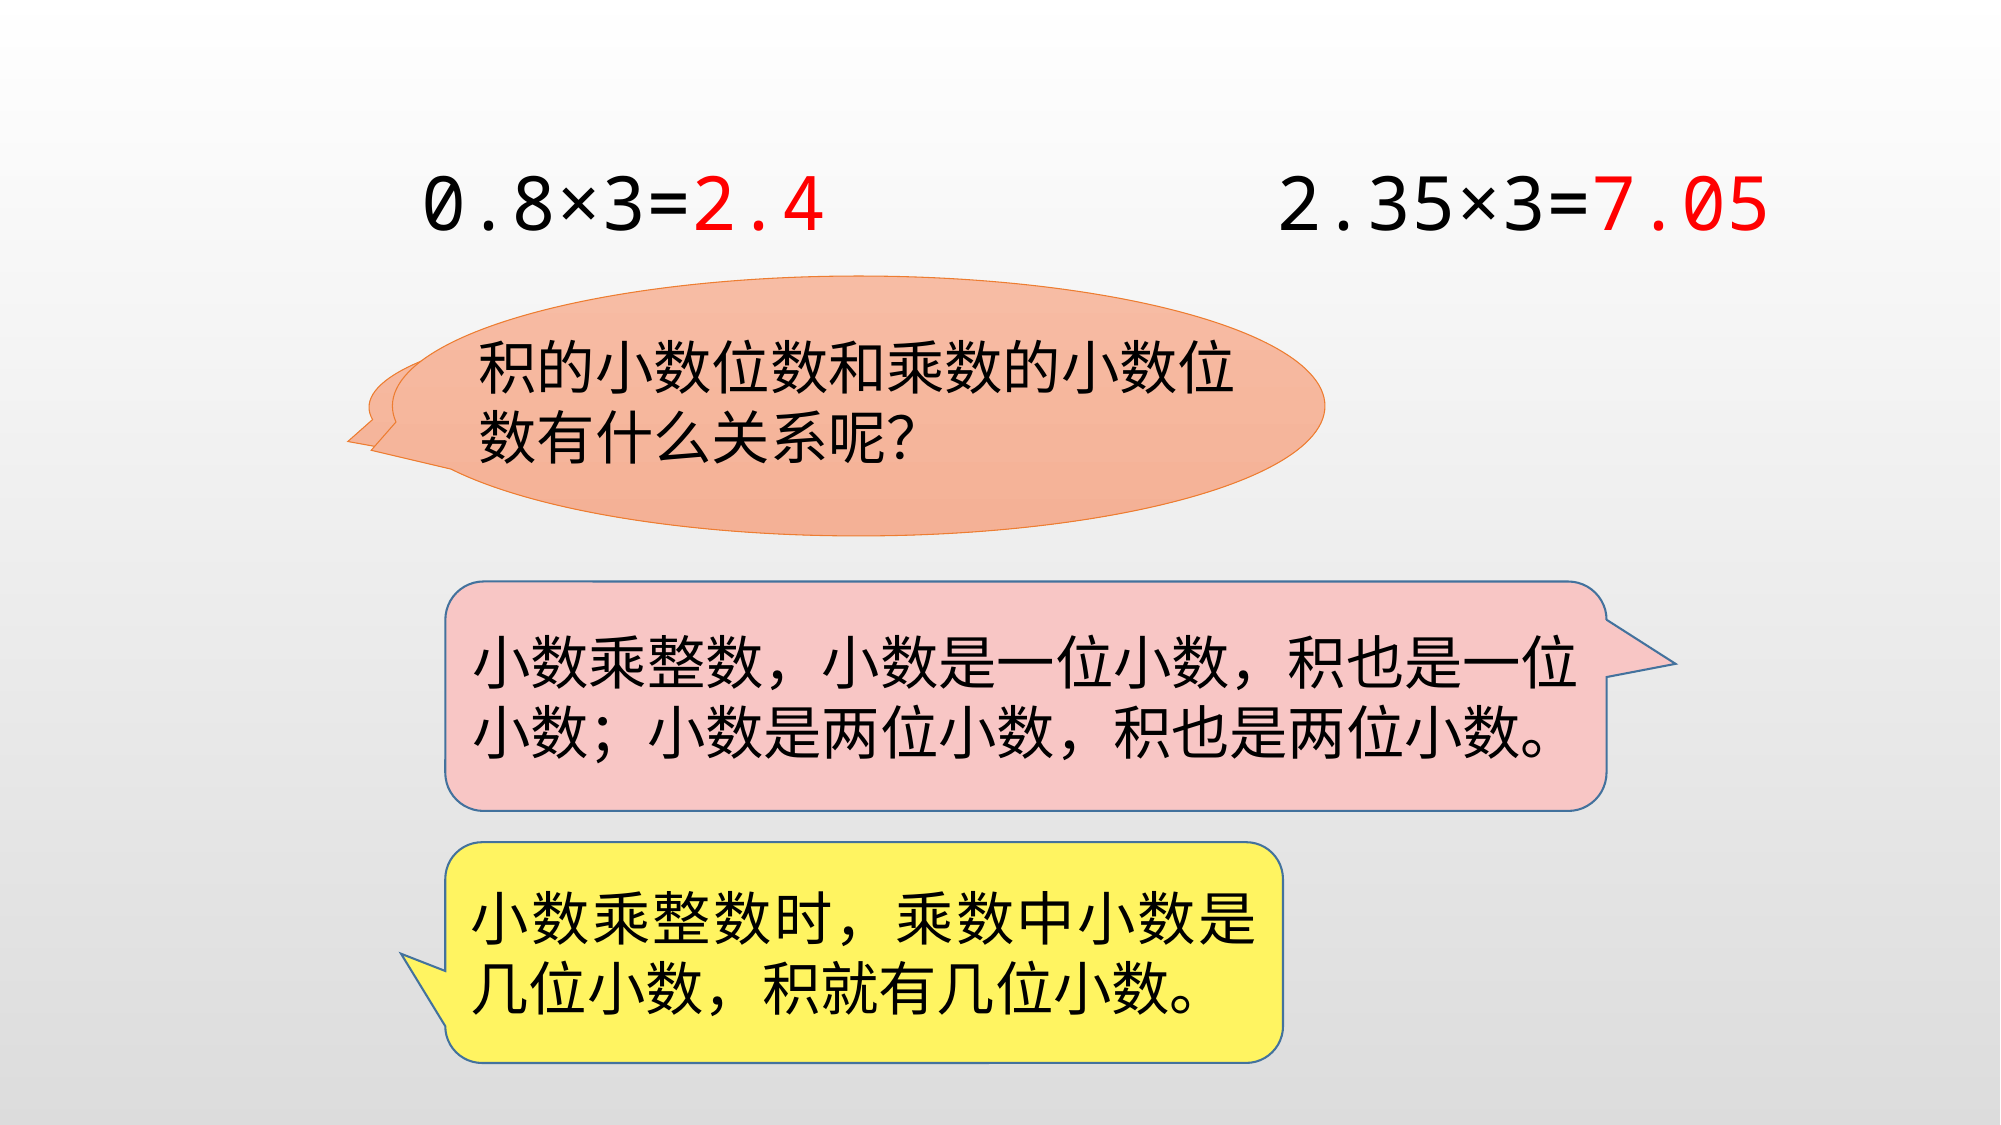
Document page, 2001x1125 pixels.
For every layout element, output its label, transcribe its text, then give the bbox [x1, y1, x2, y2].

text_box 0.8×3=2.4 2.35×3=7.05 [406, 148, 1867, 253]
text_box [369, 306, 392, 508]
text_box 小数乘整数时，乘数中小数是几位小数，积就有几位小数。 [398, 841, 1285, 1065]
text_box 小数乘整数，小数是一位小数，积也是一位小数；小数是两位小数，积也是两位小数。 [444, 580, 1679, 812]
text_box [392, 275, 1325, 536]
